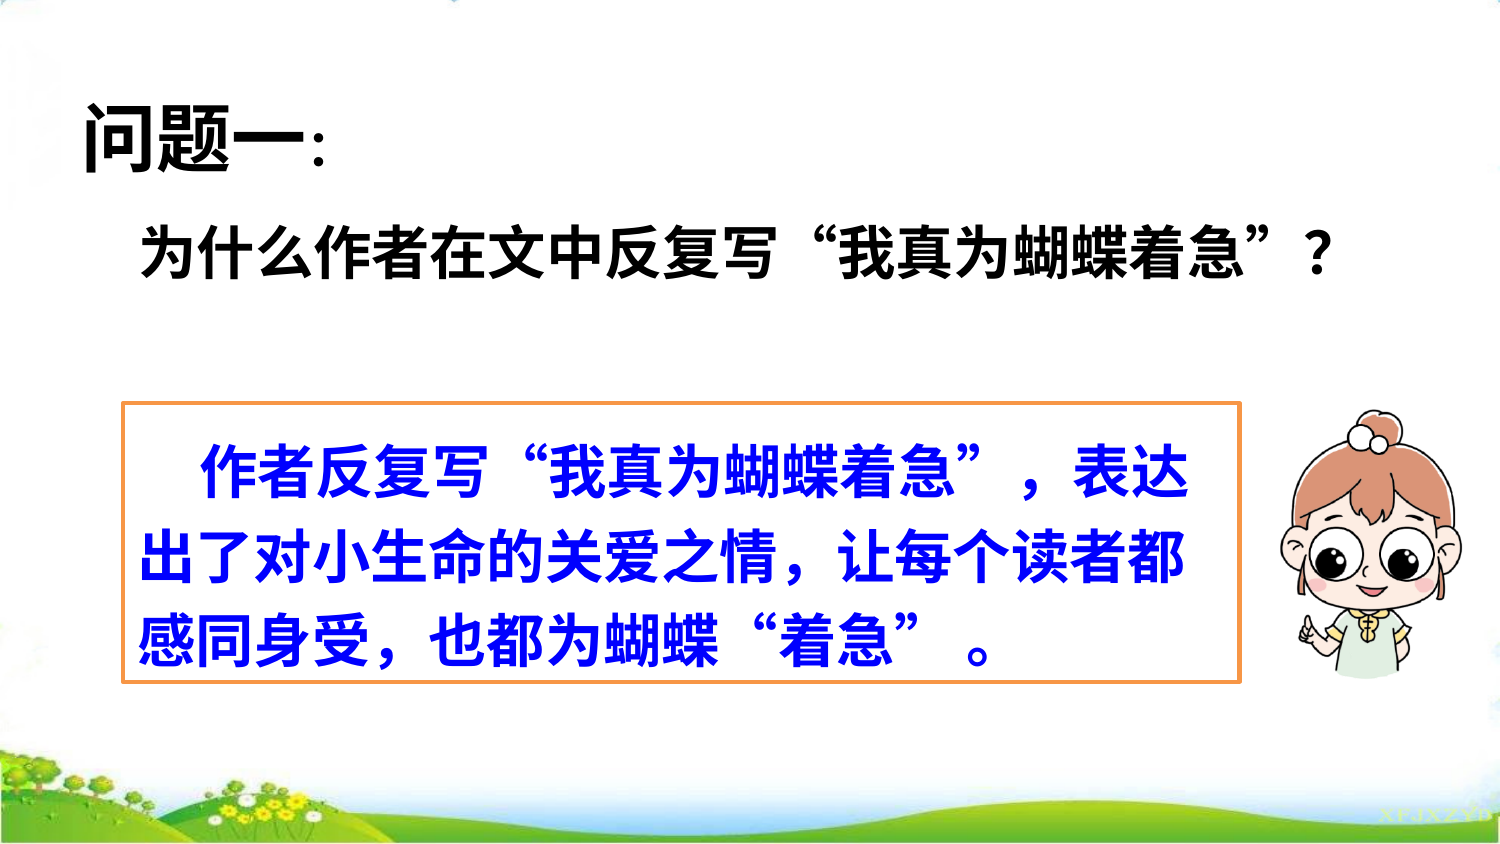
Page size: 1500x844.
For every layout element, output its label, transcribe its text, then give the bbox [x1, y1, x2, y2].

text_box 问题一： 为什么作者在文中反复写“我真为蝴蝶着急”？ [66, 38, 1454, 294]
picture [0, 0, 1500, 844]
text_box 作者反复写“我真为蝴蝶着急”，表达出了对小生命的关爱之情，让每个读者都感同身受，也都为蝴蝶“着急” 。 [121, 401, 1242, 684]
